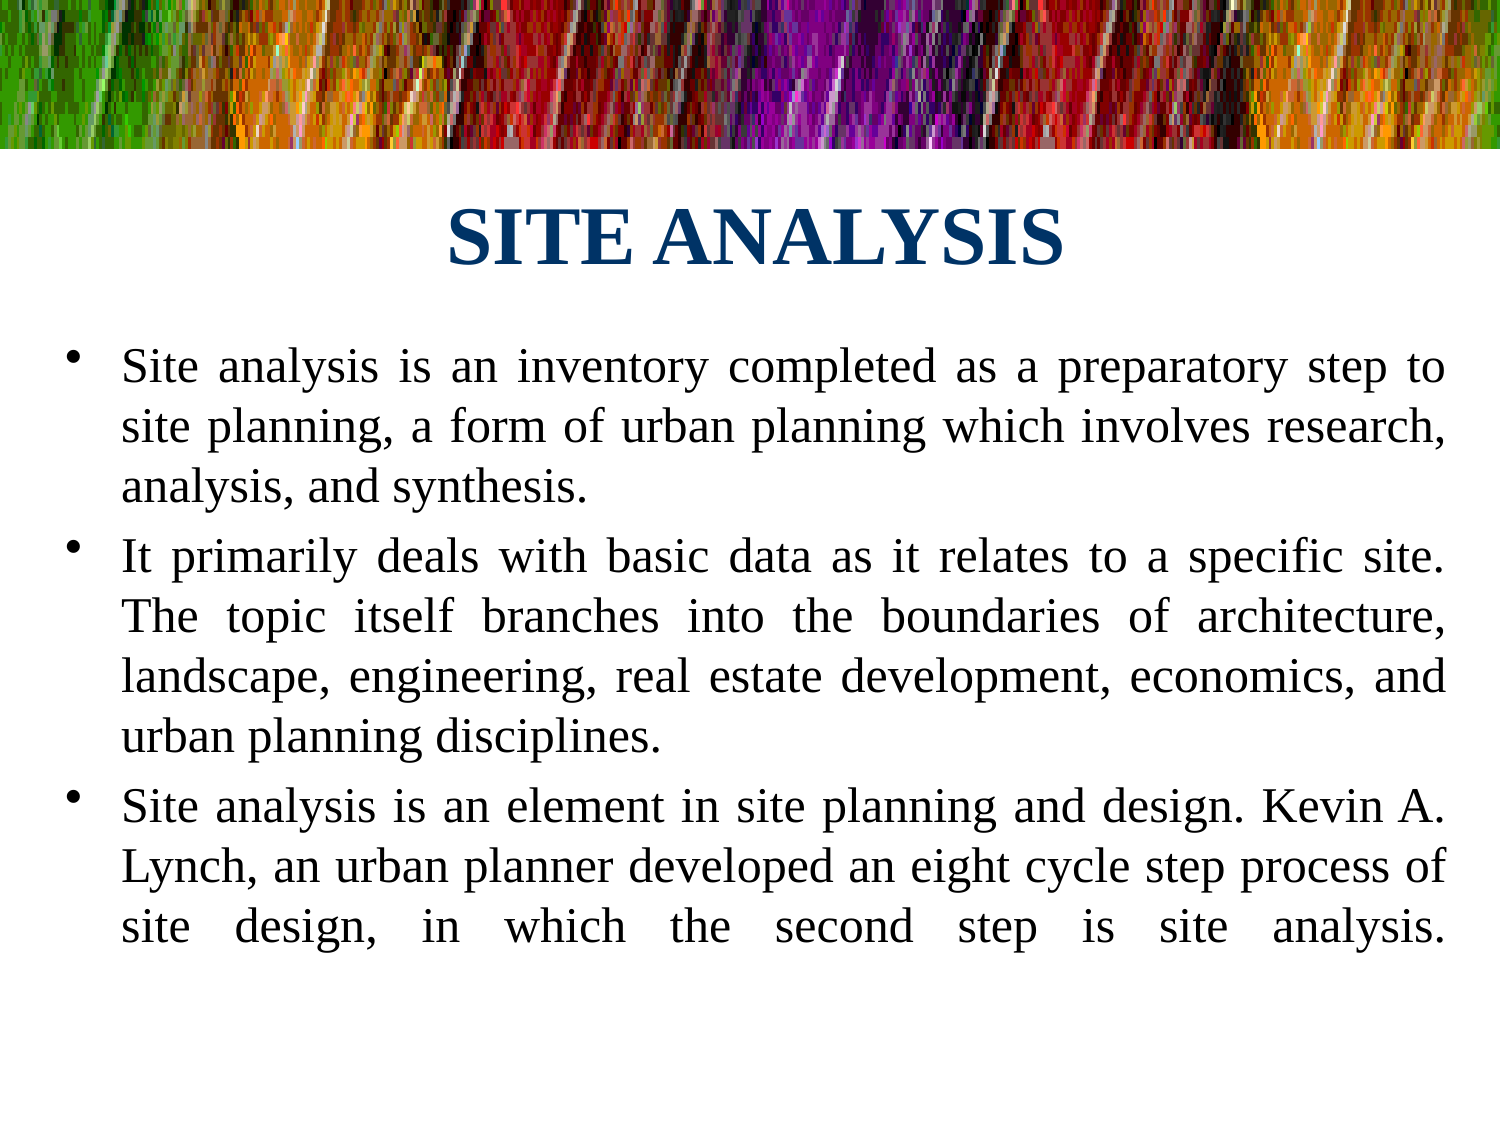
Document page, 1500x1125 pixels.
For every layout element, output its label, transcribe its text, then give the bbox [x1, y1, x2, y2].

list Site analysis is an inventory completed as a preparatory step to site planning, a form of urban planning which involves research, analysis, and synthesis. It primarily deals with basic data as it relates to a specific site. The topic itself branches into the boundaries of architecture, landscape, engineering, real estate development, economics, and urban planning disciplines. Site analysis is an element in site planning and design. Kevin A. Lynch, an urban planner developed an eight cycle step process of site design, in which the second step is site analysis. [49, 324, 1463, 1001]
picture [0, 0, 1500, 149]
title SITE ANALYSIS [49, 137, 1463, 324]
